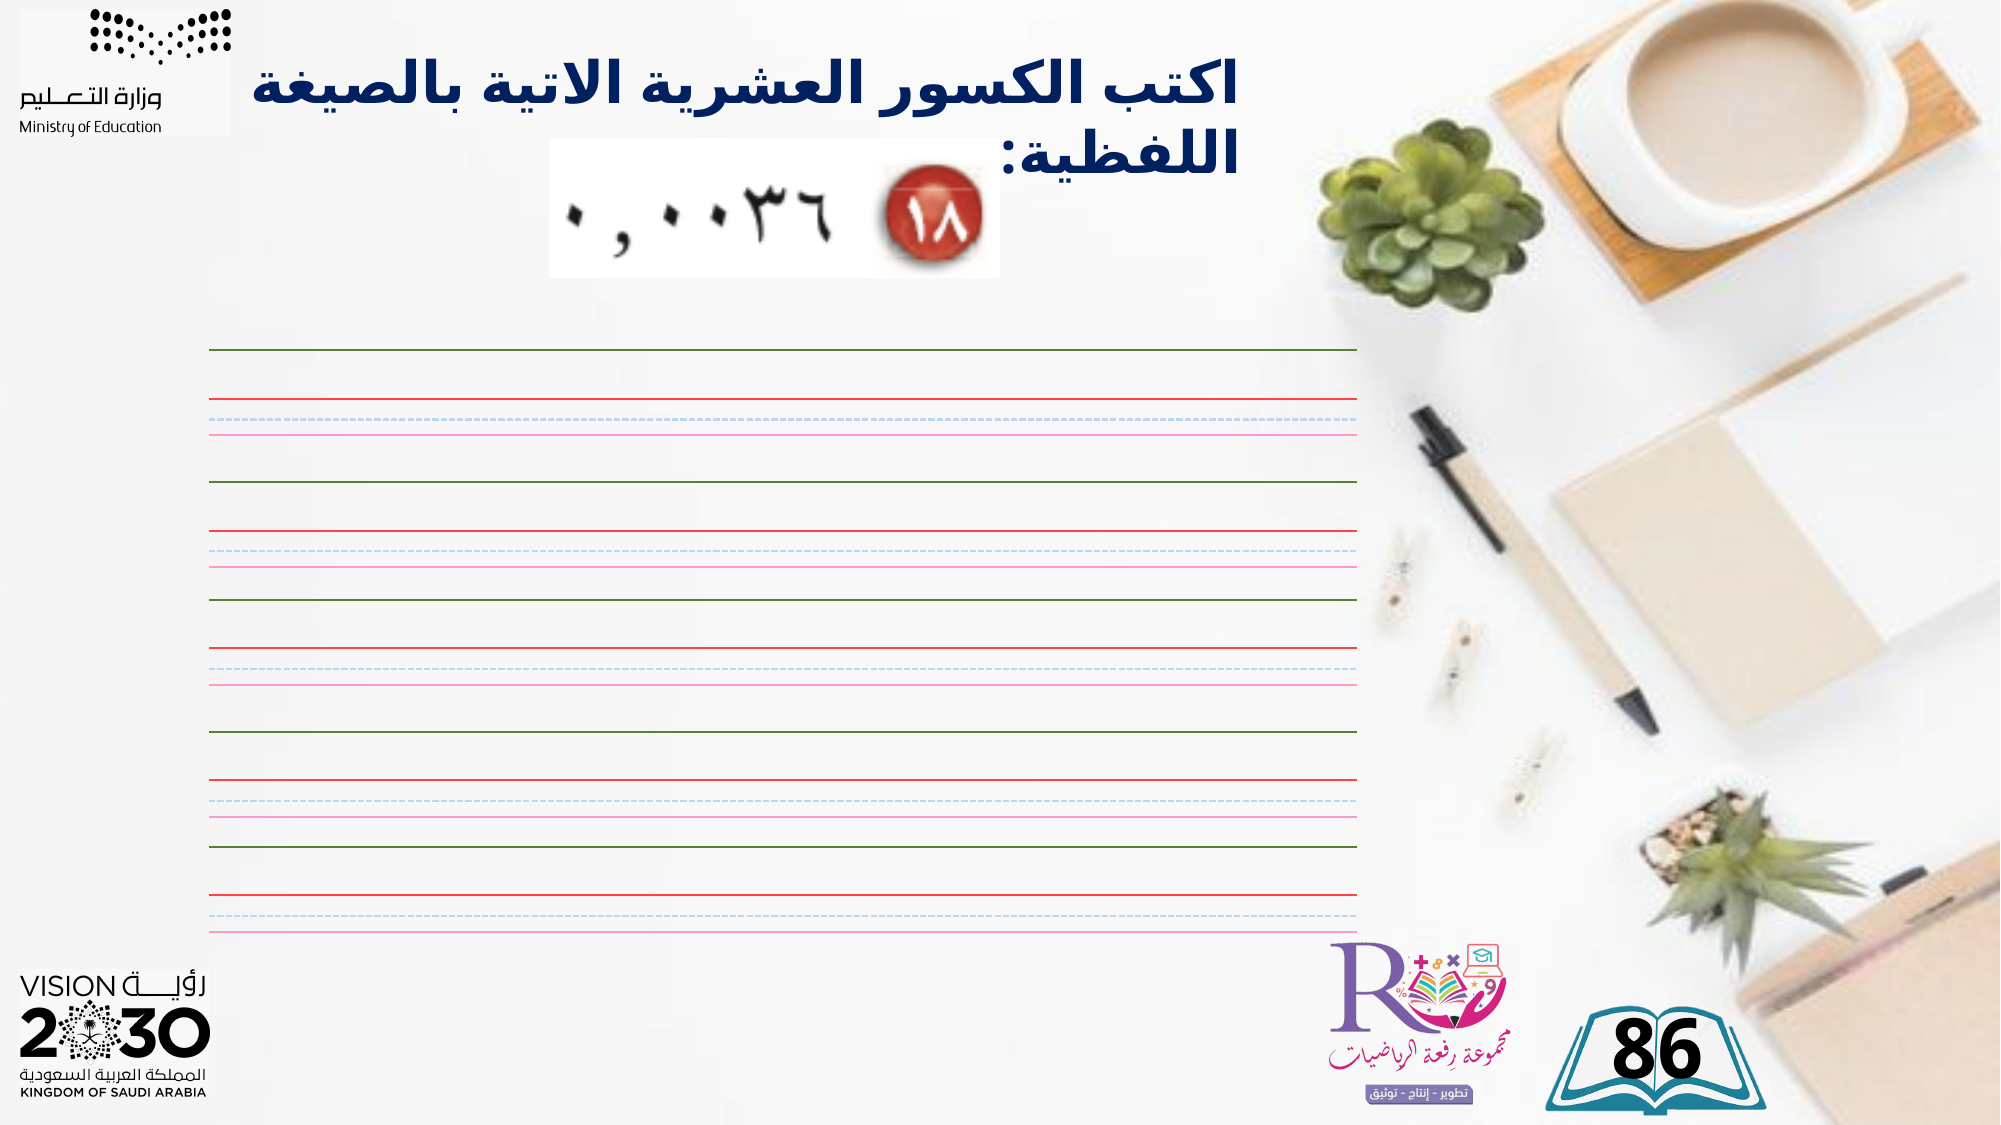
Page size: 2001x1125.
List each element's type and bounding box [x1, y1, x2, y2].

text_box [209, 846, 1357, 932]
text_box [209, 600, 1357, 685]
text_box [1537, 942, 1778, 1125]
text_box [209, 731, 1357, 817]
text_box [209, 482, 1357, 568]
picture [0, 0, 2001, 1125]
text_box [209, 350, 1357, 436]
